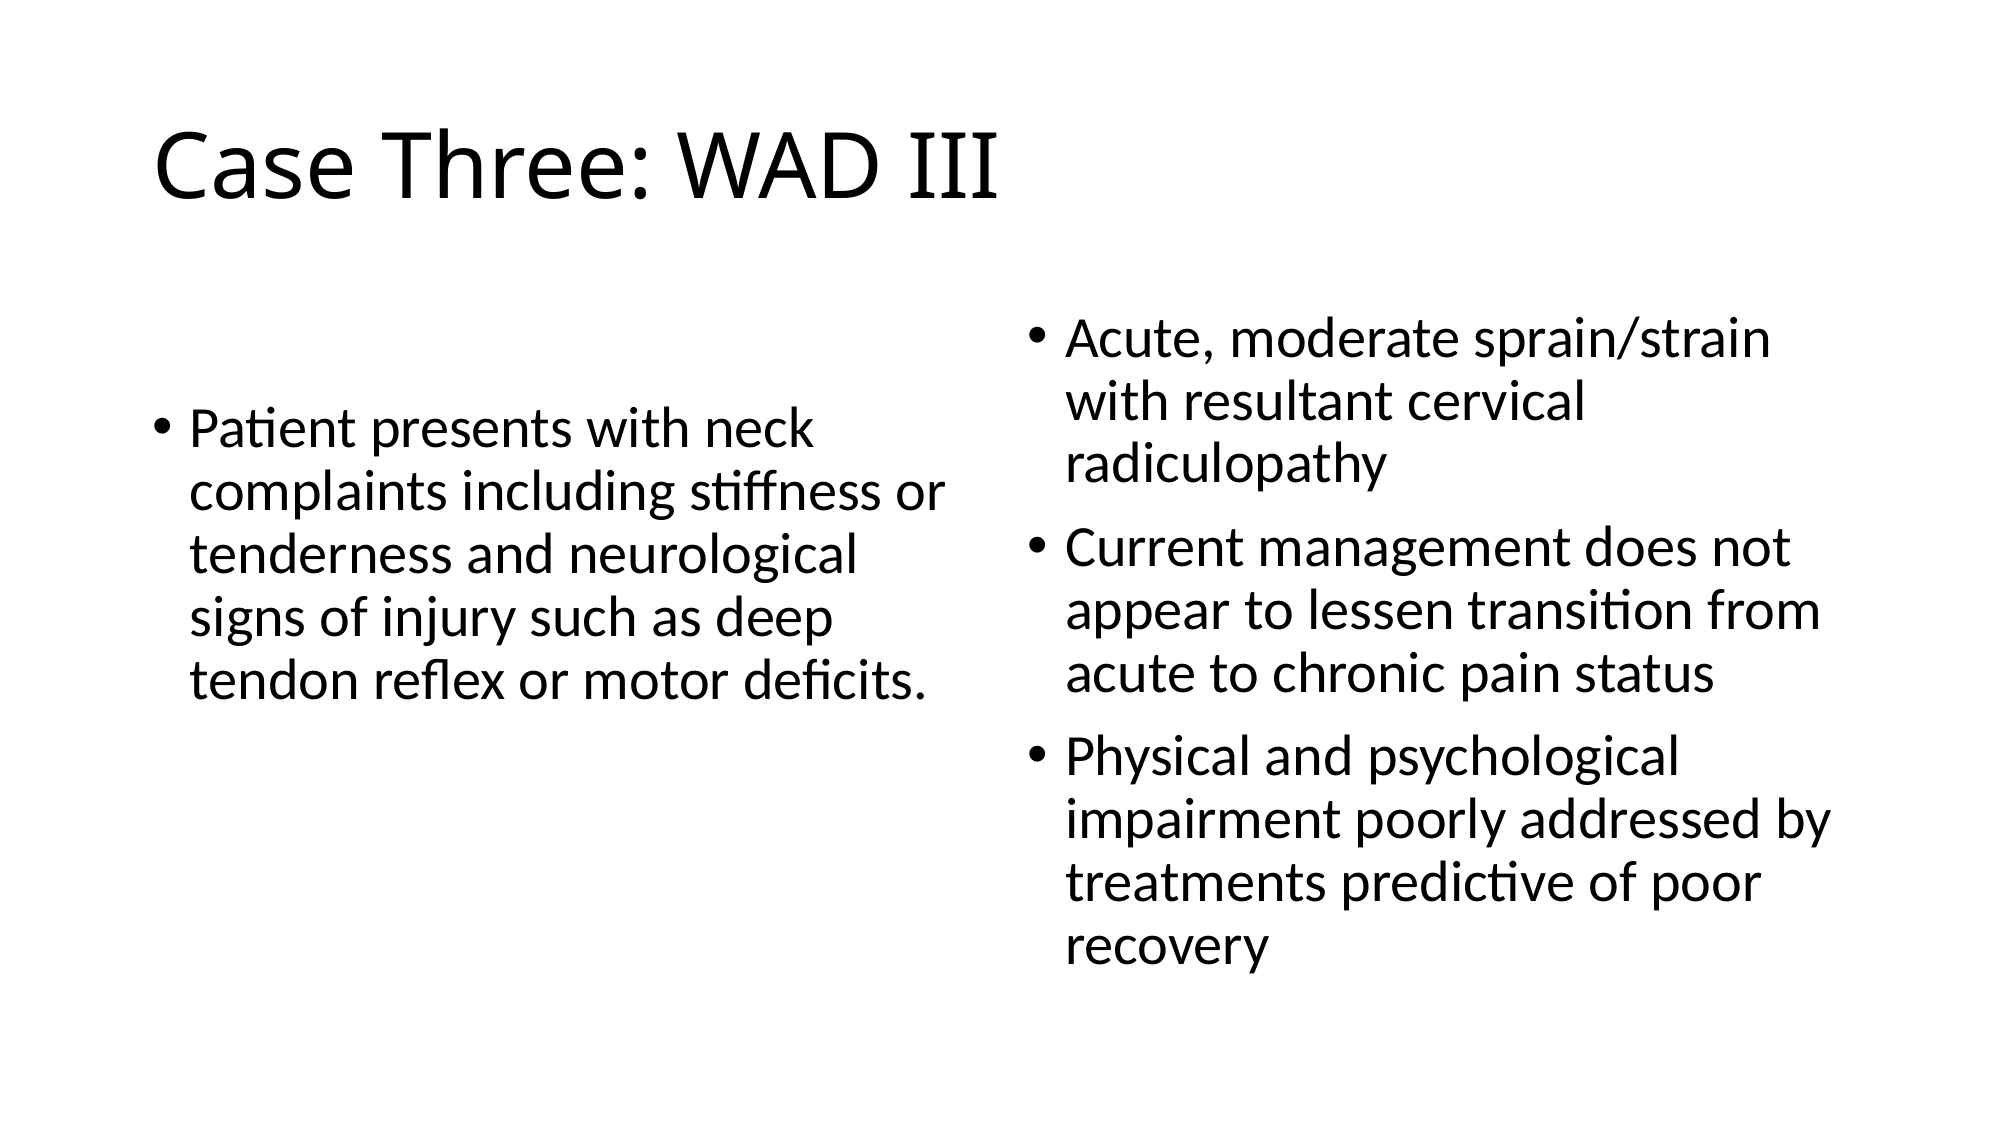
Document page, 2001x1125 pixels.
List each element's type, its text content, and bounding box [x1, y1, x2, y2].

list Acute, moderate sprain/strain with resultant cervical radiculopathy Current management does not appear to lessen transition from acute to chronic pain status Physical and psychological impairment poorly addressed by treatments predictive of poor recovery [1012, 299, 1863, 1014]
list Patient presents with neck complaints including stiffness or tenderness and neurological signs of injury such as deep tendon reflex or motor deficits. [137, 299, 988, 1014]
title Case Three: WAD III [137, 59, 1863, 278]
